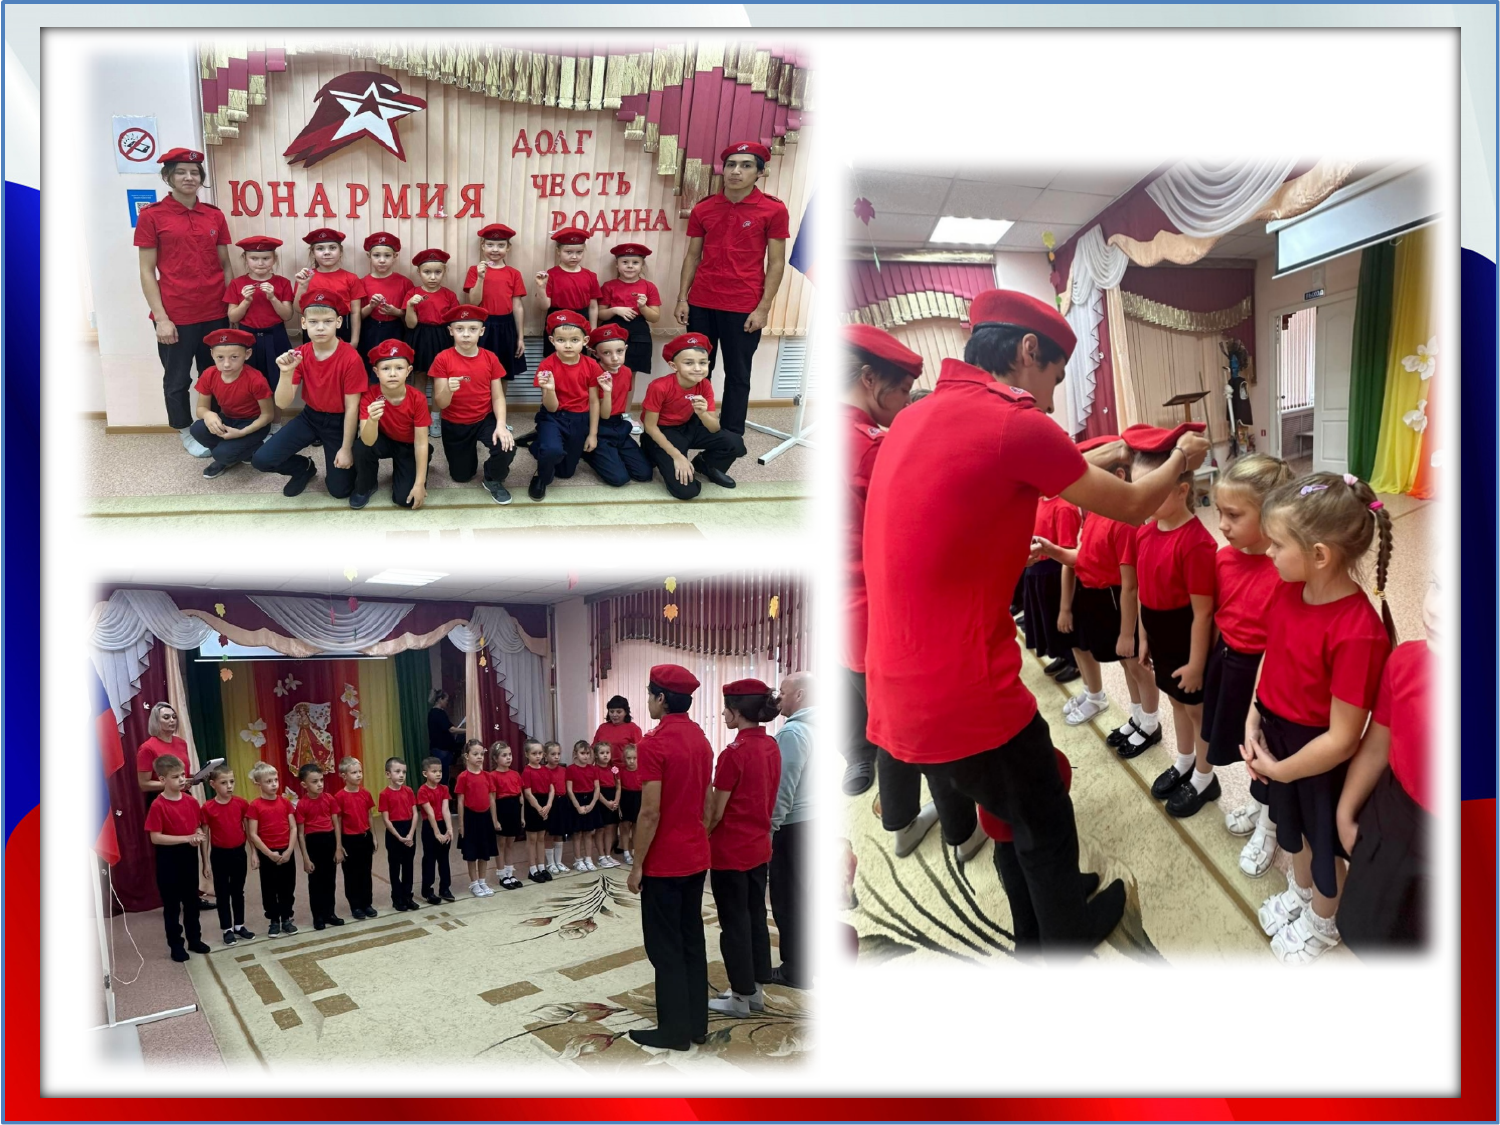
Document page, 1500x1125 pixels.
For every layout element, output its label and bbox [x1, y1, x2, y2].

list [831, 152, 1448, 973]
picture [0, 0, 1500, 1125]
